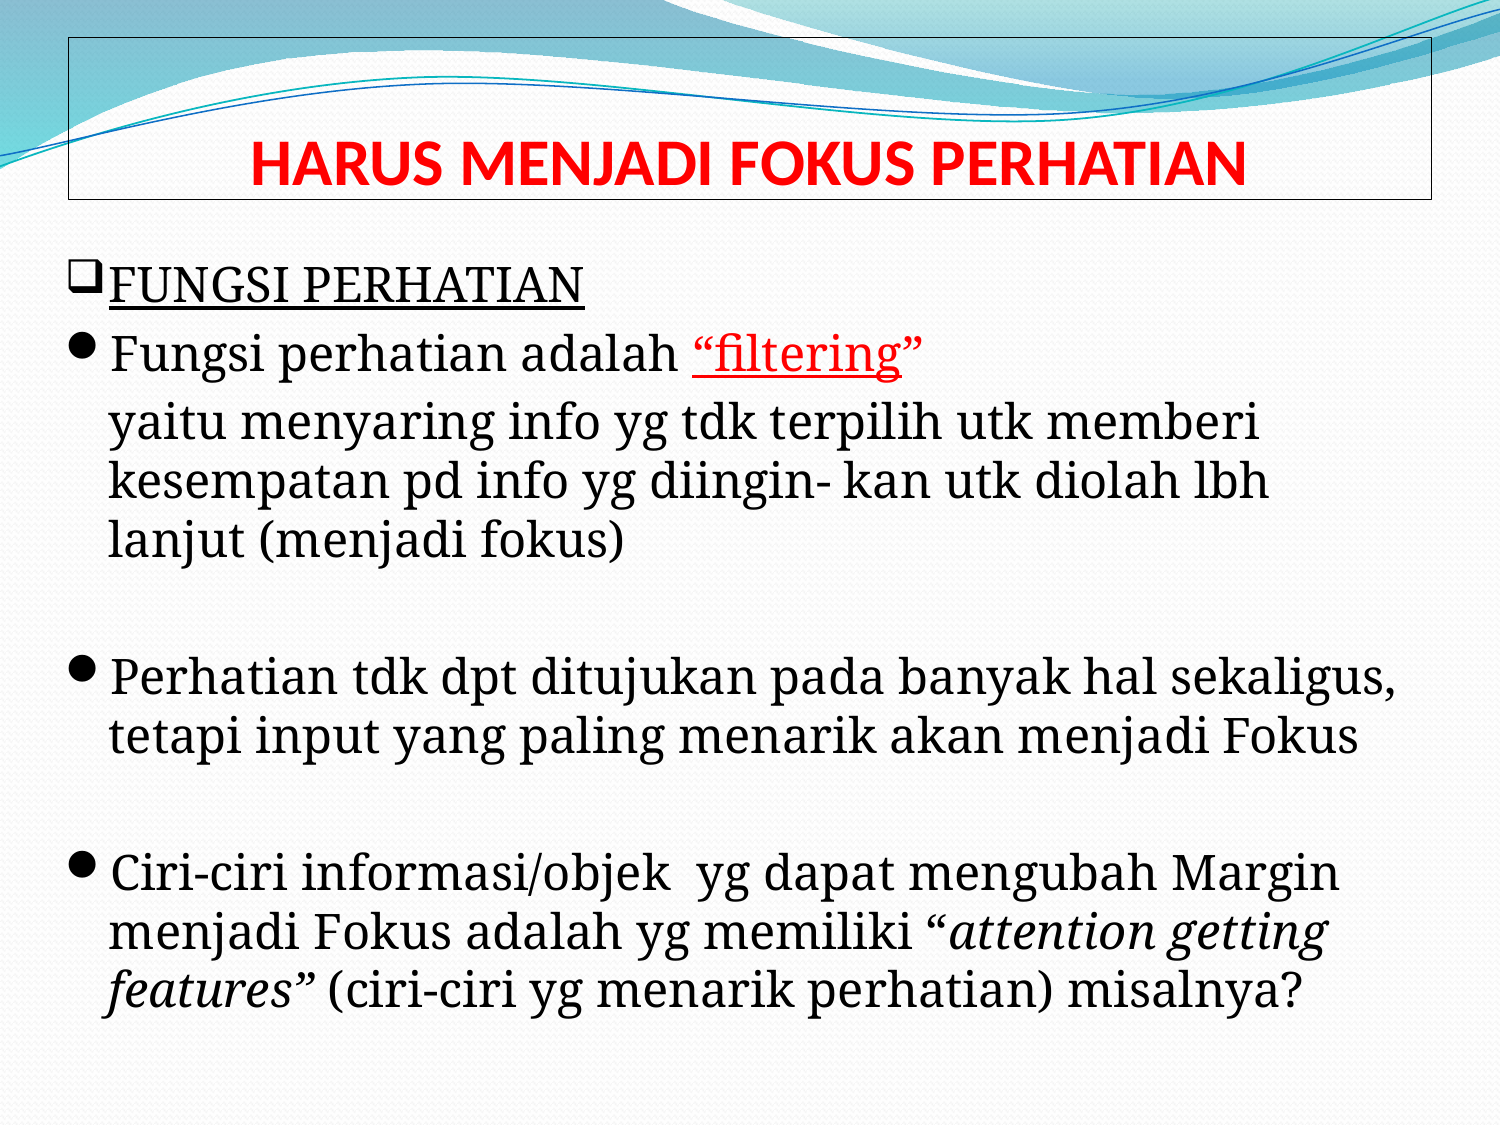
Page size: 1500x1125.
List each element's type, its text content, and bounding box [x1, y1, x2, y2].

title HARUS MENJADI FOKUS PERHATIAN [68, 37, 1432, 200]
list FUNGSI PERHATIAN Fungsi perhatian adalah “filtering” yaitu menyaring info yg tdk terpilih utk memberi kesempatan pd info yg diingin- kan utk diolah lbh lanjut (menjadi fokus) Perhatian tdk dpt ditujukan pada banyak hal sekaligus, tetapi input yang paling menarik akan menjadi Fokus Ciri-ciri informasi/objek yg dapat mengubah Margin menjadi Fokus adalah yg memiliki “attention getting features” (ciri-ciri yg menarik perhatian) misalnya? [50, 246, 1425, 1050]
